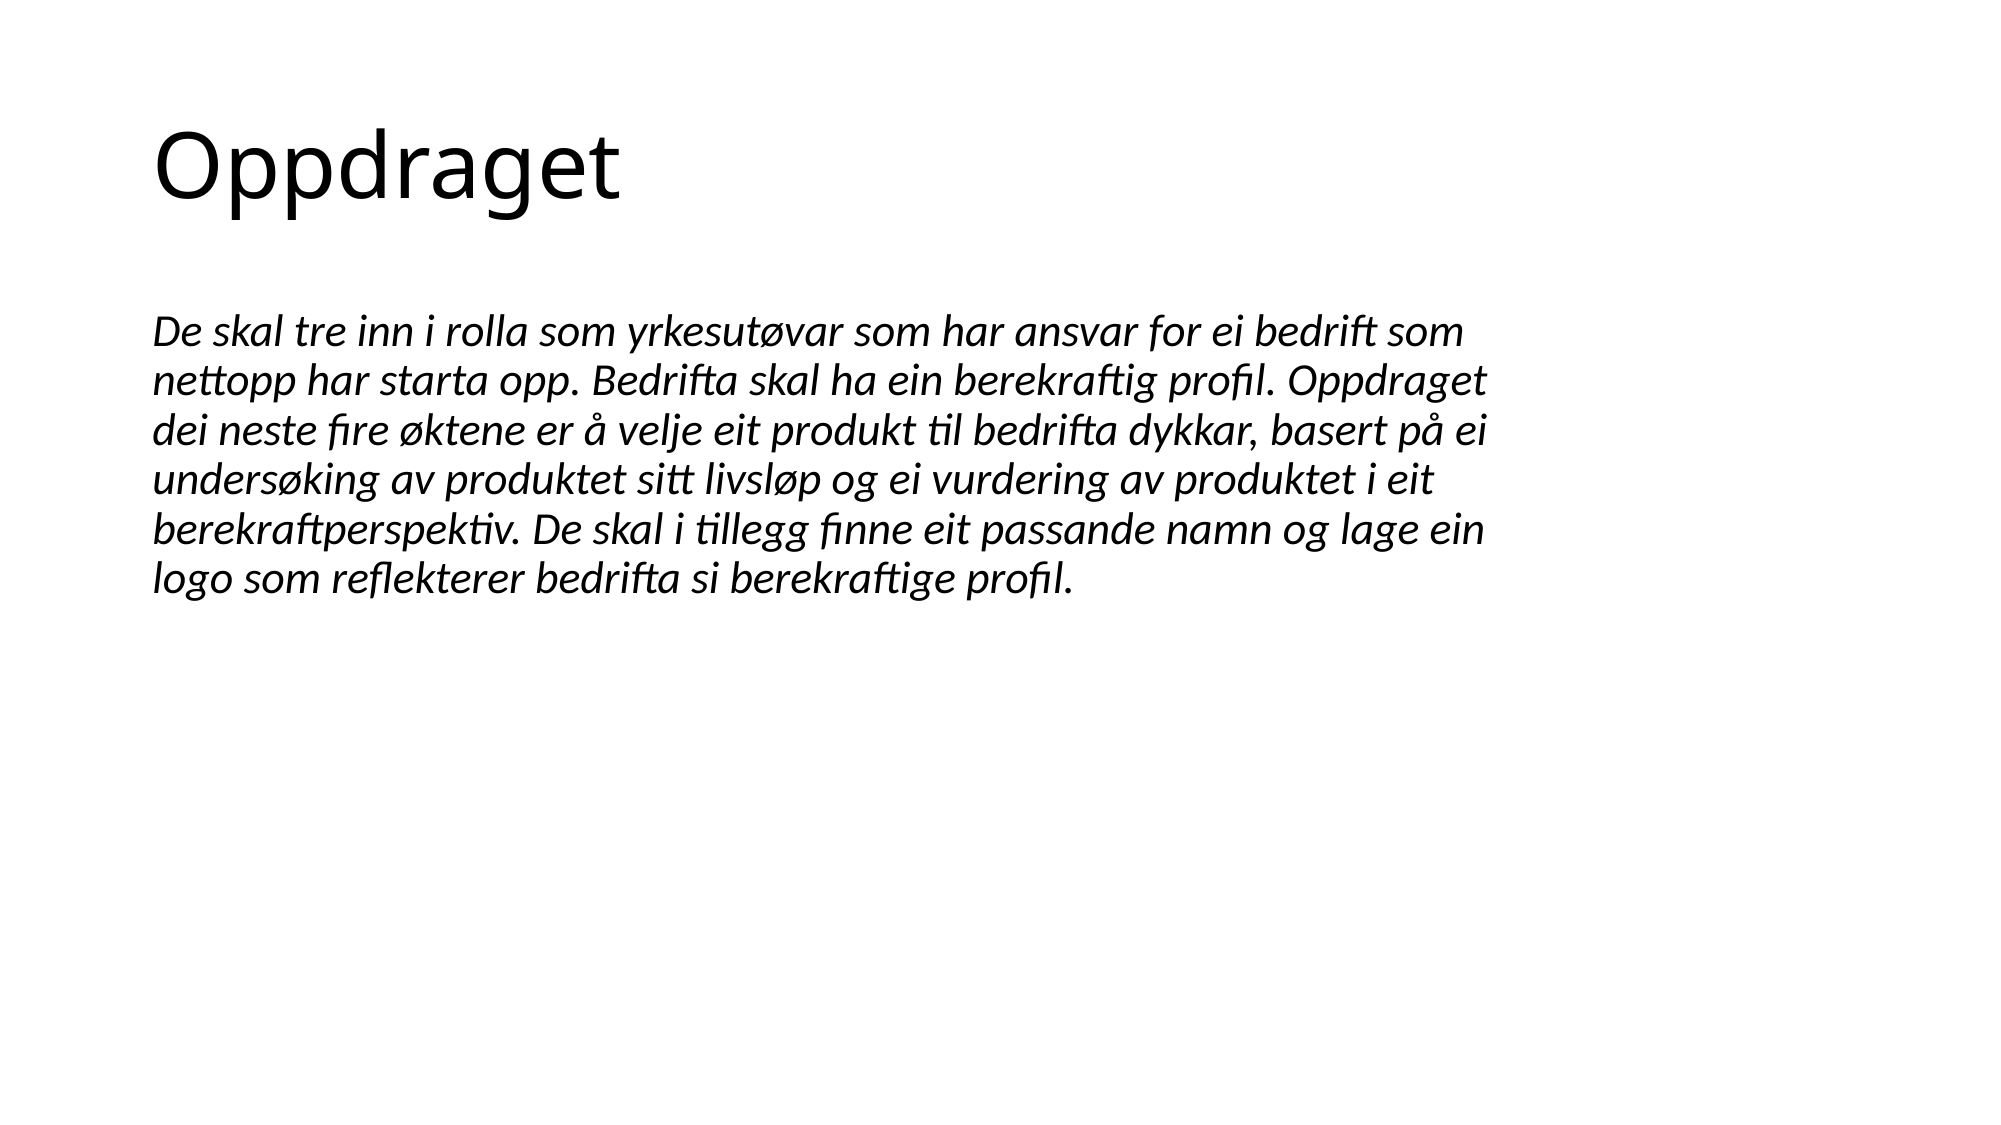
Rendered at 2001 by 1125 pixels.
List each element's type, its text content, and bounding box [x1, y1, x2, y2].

title Oppdraget [137, 59, 1863, 278]
list De skal tre inn i rolla som yrkesutøvar som har ansvar for ei bedrift som nettopp har starta opp. Bedrifta skal ha ein berekraftig profil. Oppdraget dei neste fire øktene er å velje eit produkt til bedrifta dykkar, basert på ei undersøking av produktet sitt livsløp og ei vurdering av produktet i eit berekraftperspektiv. De skal i tillegg finne eit passande namn og lage ein logo som reflekterer bedrifta si berekraftige profil. [137, 299, 1543, 1014]
